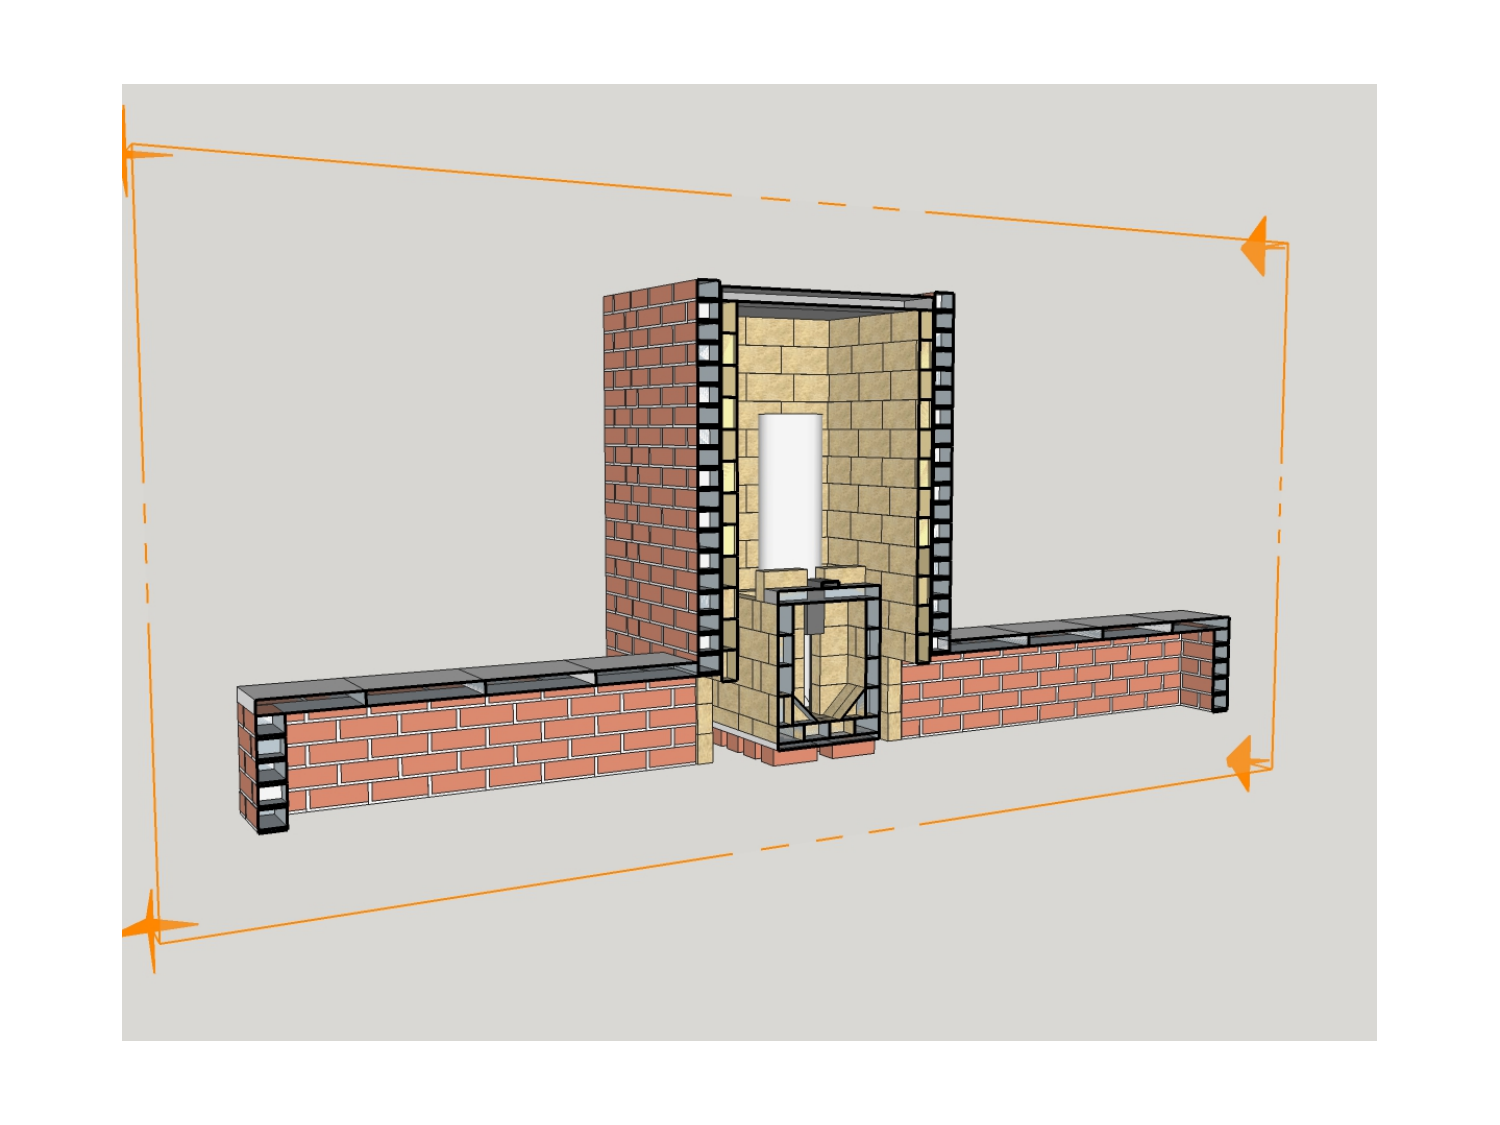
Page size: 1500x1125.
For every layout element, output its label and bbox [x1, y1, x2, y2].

picture [122, 84, 1378, 1041]
